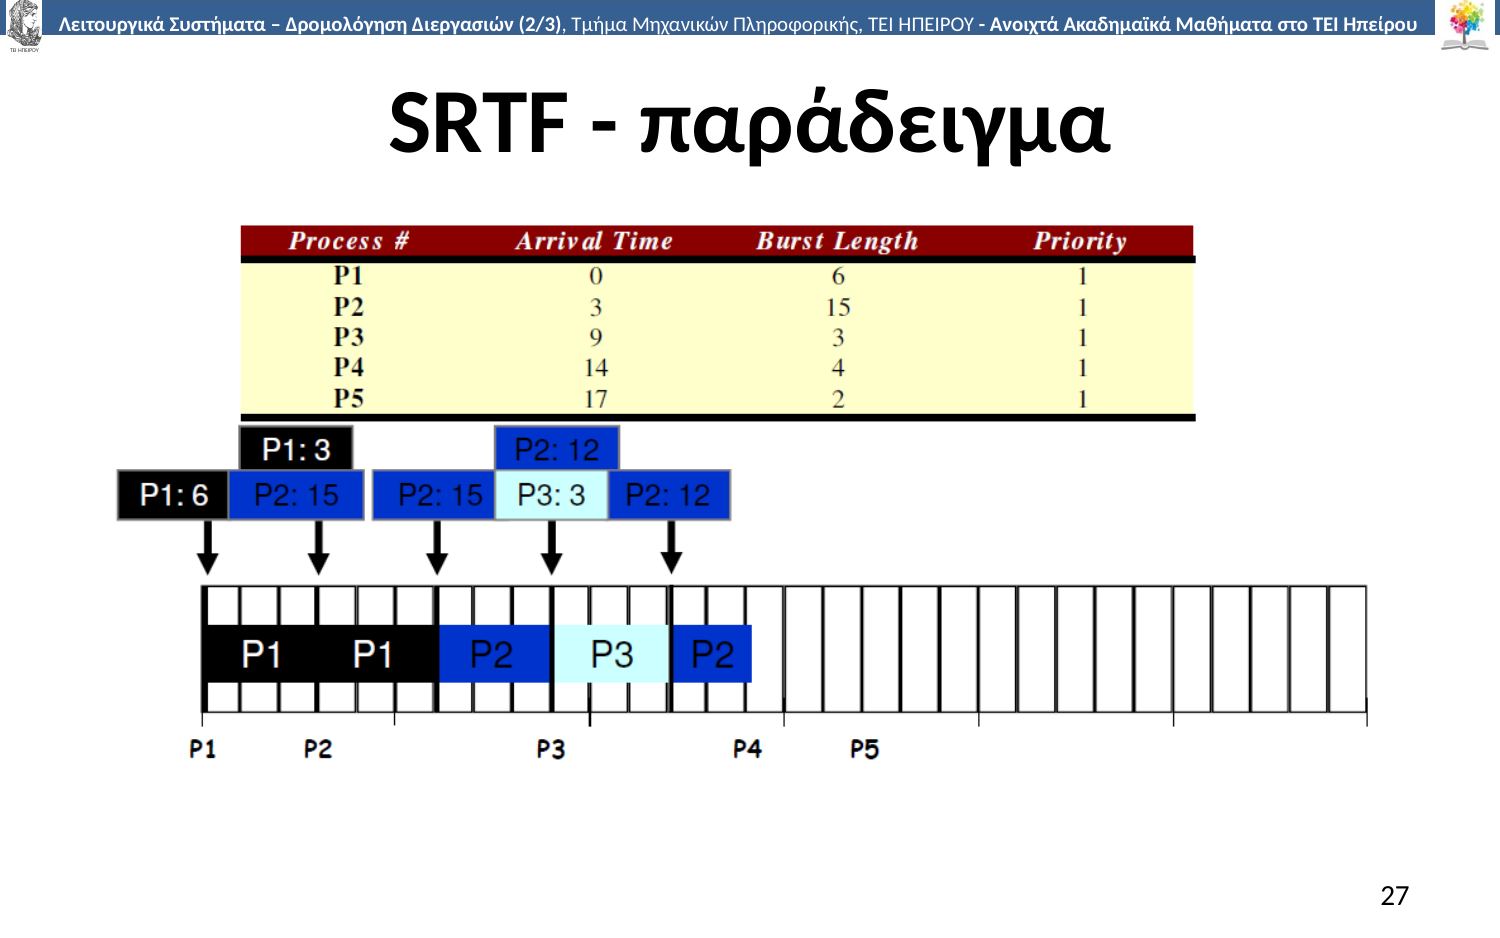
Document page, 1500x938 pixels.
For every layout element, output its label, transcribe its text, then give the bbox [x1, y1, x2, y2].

title SRTF - παράδειγμα [29, 37, 1471, 194]
slide_number 27 [1074, 868, 1425, 919]
picture [111, 208, 1377, 771]
picture [1435, 0, 1495, 52]
picture [6, 0, 42, 54]
